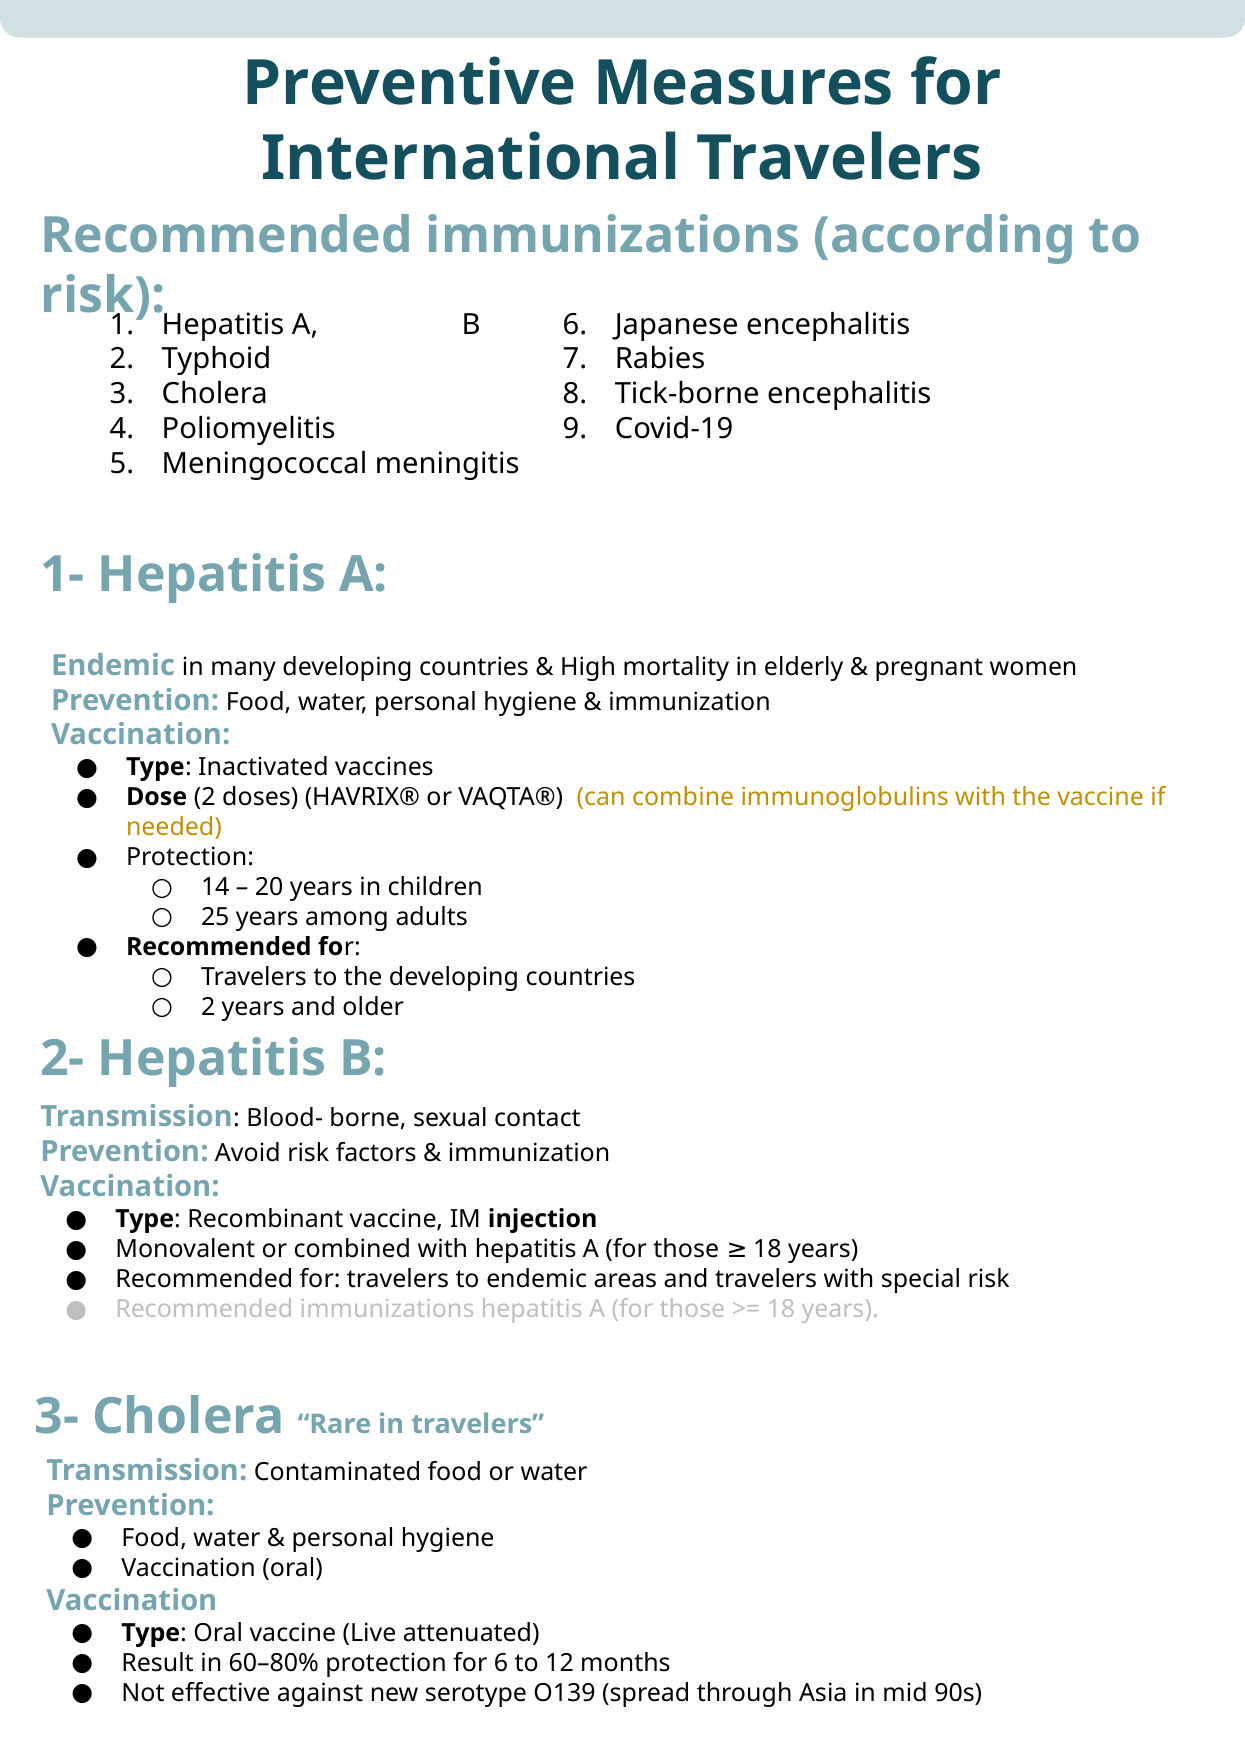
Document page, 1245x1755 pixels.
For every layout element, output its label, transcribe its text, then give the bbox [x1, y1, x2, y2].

text_box Transmission: Contaminated food or water Prevention: Food, water & personal hygiene Vaccination (oral) Vaccination Type: Oral vaccine (Live attenuated) Result in 60–80% protection for 6 to 12 months Not effective against new serotype O139 (spread through Asia in mid 90s) [31, 1466, 1225, 1691]
text_box [0, 0, 1245, 38]
text_box Preventive Measures for International Travelers [71, 63, 1174, 171]
text_box 3- Cholera “Rare in travelers” [19, 1373, 1214, 1455]
text_box Recommended immunizations (according to risk): [25, 221, 1219, 303]
text_box Endemic in many developing countries & High mortality in elderly & pregnant women Prevention: Food, water, personal hygiene & immunization Vaccination: Type: Inactivated vaccines Dose (2 doses) (HAVRIX® or VAQTA®) (can combine immunoglobulins with the vaccine if needed) Protection: 14 – 20 years in children 25 years among adults Recommended for: Travelers to the developing countries 2 years and older [36, 661, 1208, 1005]
text_box Transmission: Blood- borne, sexual contact Prevention: Avoid risk factors & immunization Vaccination: Type: Recombinant vaccine, IM injection Monovalent or combined with hepatitis A (for those ≥ 18 years) Recommended for: travelers to endemic areas and travelers with special risk Recommended immunizations hepatitis A (for those >= 18 years). [25, 1083, 1198, 1337]
text_box Japanese encephalitis Rabies Tick-borne encephalitis Covid-19 [524, 289, 1017, 460]
text_box 2- Hepatitis B: [25, 1014, 1219, 1096]
text_box 1- Hepatitis A: [25, 531, 1219, 612]
text_box Hepatitis A, B Typhoid Cholera Poliomyelitis Meningococcal meningitis [71, 289, 958, 514]
